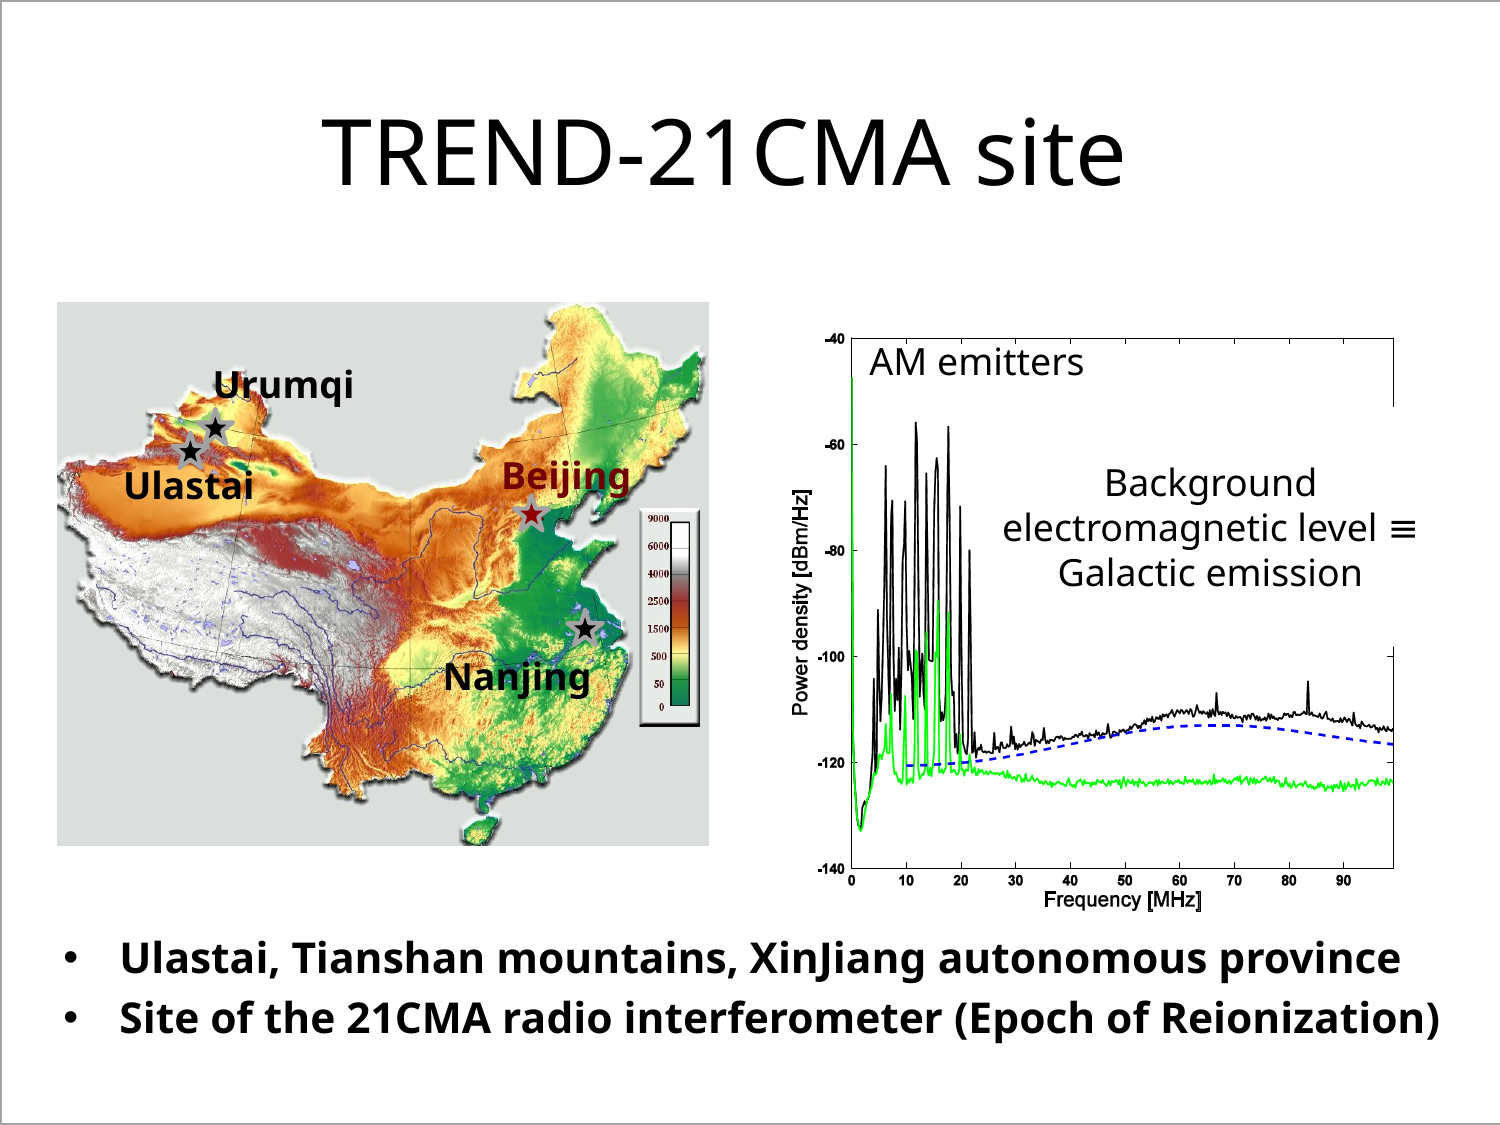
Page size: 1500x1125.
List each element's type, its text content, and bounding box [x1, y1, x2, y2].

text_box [760, 288, 1459, 941]
title TREND-21CMA site [49, 54, 1400, 243]
list Ulastai, Tianshan mountains, XinJiang autonomous province Site of the 21CMA radio interferometer (Epoch of Reionization) [48, 923, 1500, 1071]
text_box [57, 302, 709, 847]
